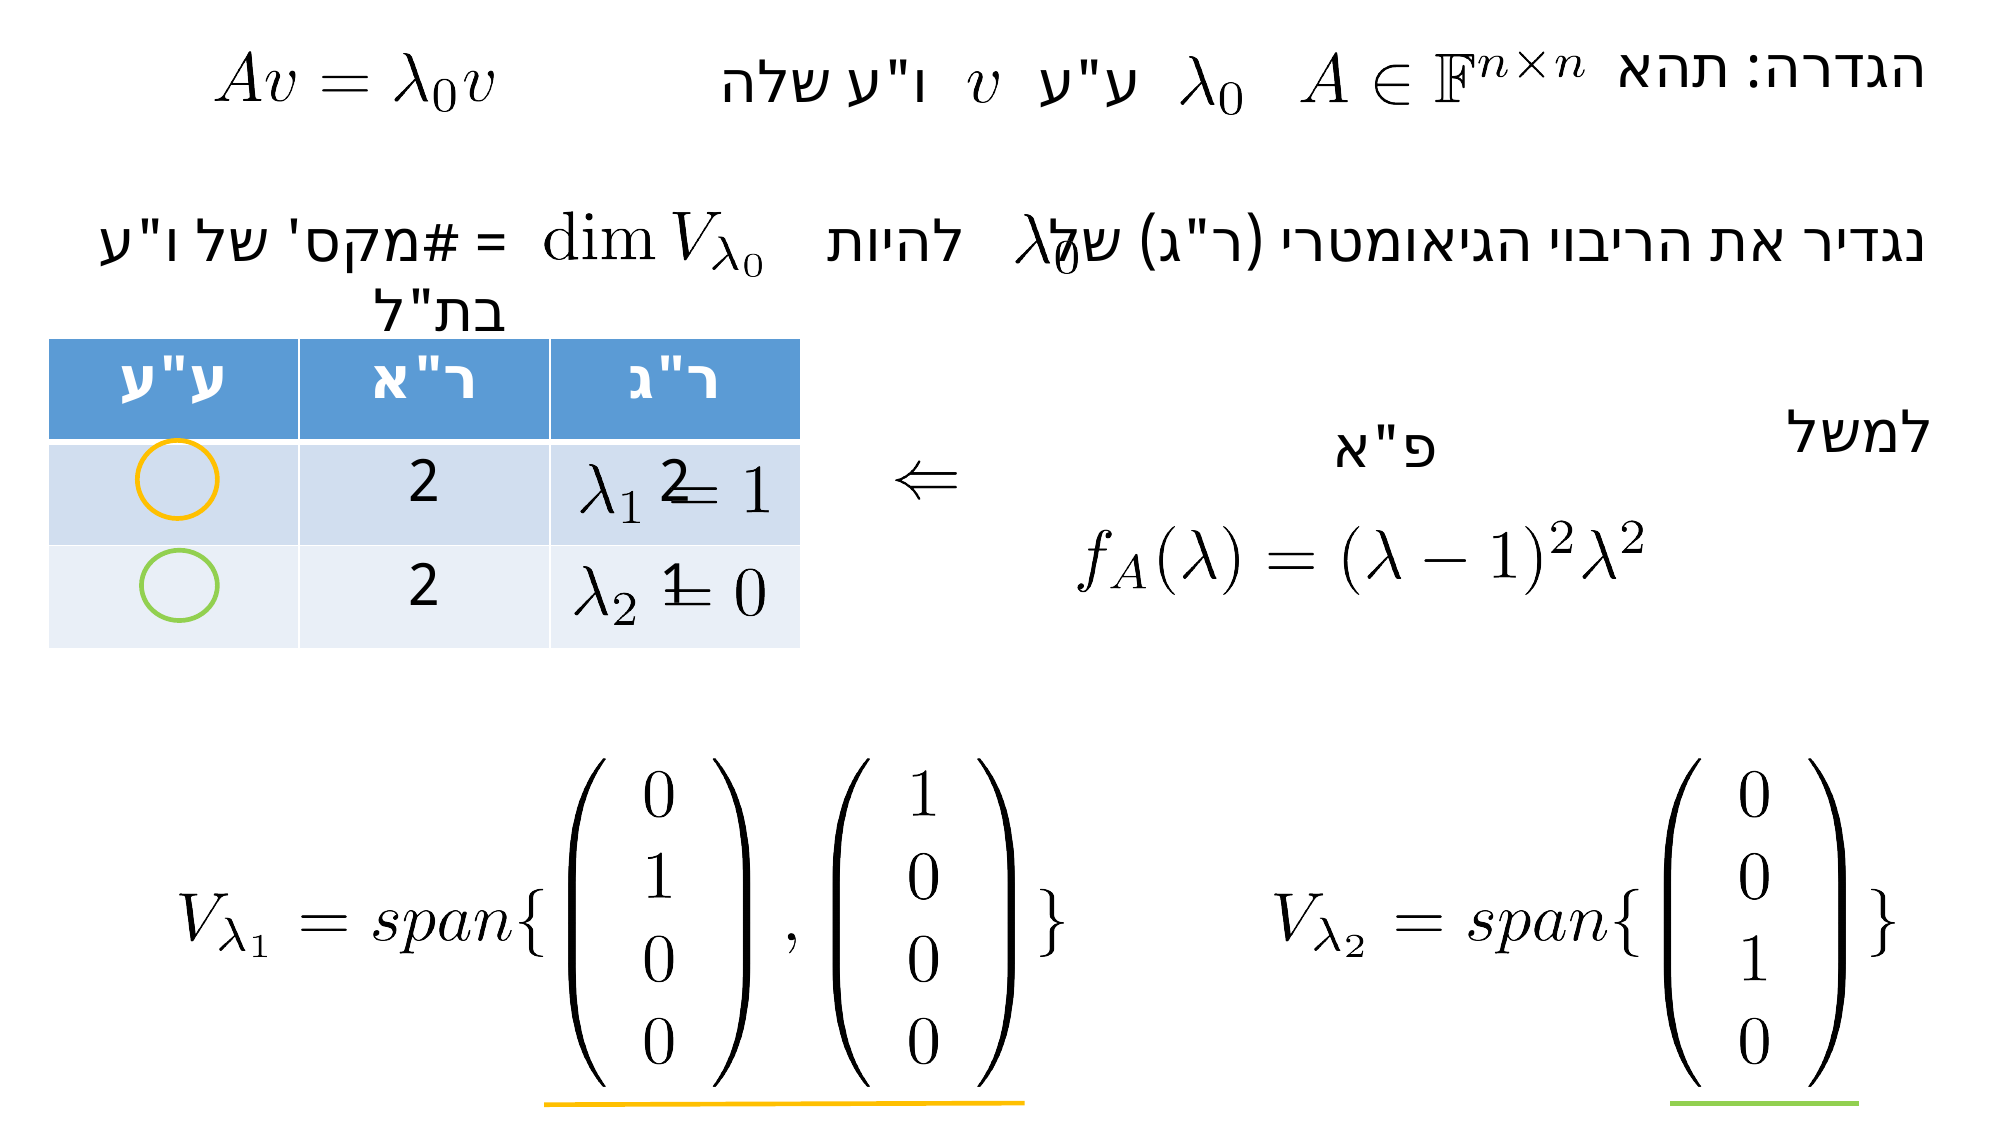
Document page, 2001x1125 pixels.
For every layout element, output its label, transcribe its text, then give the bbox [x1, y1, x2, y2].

text_box = #מקס' של ו"ע בת"ל [0, 195, 523, 351]
picture [580, 464, 769, 523]
text_box ע"ע [1015, 36, 1164, 122]
table_cell [49, 546, 298, 648]
picture [1077, 520, 1643, 595]
table_header ר"א [300, 339, 549, 439]
text_box למשל [956, 386, 1949, 472]
text_box נגדיר את הריבוי הגיאומטרי (ר"ג) של [980, 195, 1943, 281]
table_cell [49, 445, 298, 545]
text_box פ"א [1173, 401, 1453, 487]
picture [1015, 214, 1078, 274]
picture [1274, 758, 1895, 1087]
text_box הגדרה: תהא [1584, 21, 1943, 107]
text_box [140, 549, 219, 622]
picture [214, 51, 494, 112]
text_box להיות [621, 195, 980, 281]
table_header ע"ע [49, 351, 298, 439]
picture [895, 460, 957, 500]
table_cell 1 [551, 546, 800, 648]
picture [574, 566, 765, 625]
text_box ו"ע שלה [696, 36, 951, 192]
table_cell 2 [300, 445, 549, 545]
table_cell 2 [551, 445, 800, 545]
text_box [136, 439, 219, 520]
table_cell 2 [300, 546, 549, 648]
table_header ר"ג [551, 339, 800, 439]
picture [1300, 51, 1585, 105]
picture [1180, 56, 1242, 115]
picture [967, 71, 999, 103]
picture [179, 758, 1064, 1087]
picture [544, 211, 762, 277]
